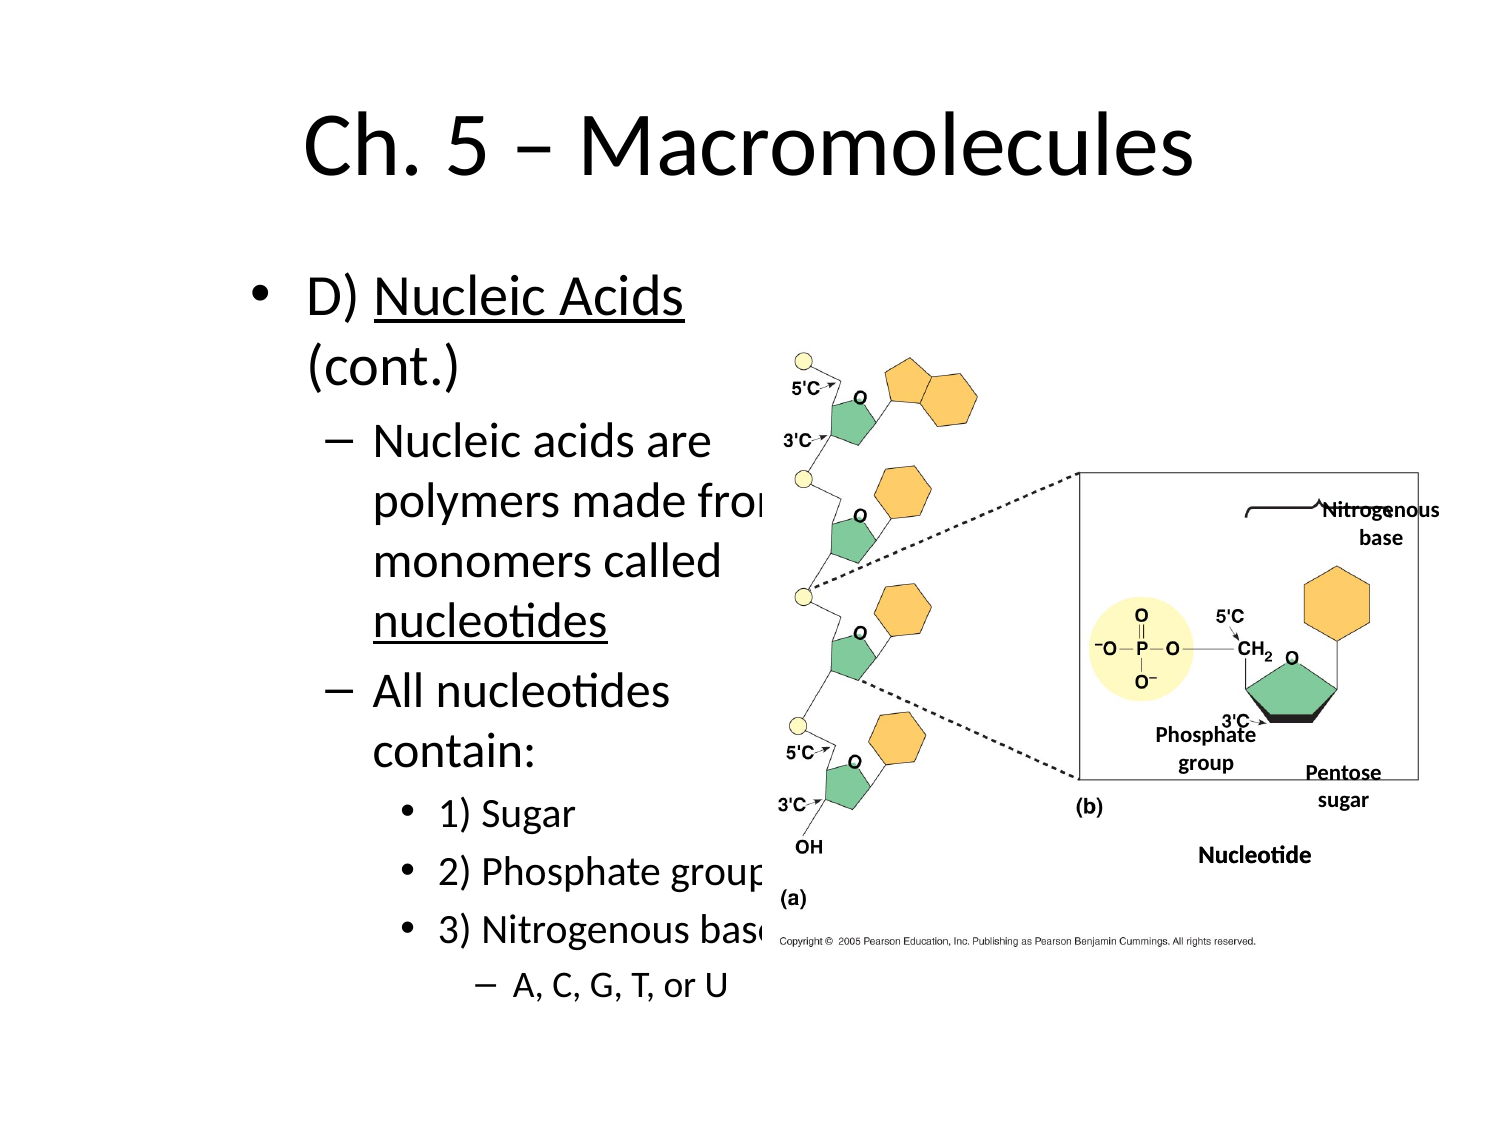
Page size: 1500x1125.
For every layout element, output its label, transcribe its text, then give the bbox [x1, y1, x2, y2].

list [762, 315, 1426, 953]
title Ch. 5 – Macromolecules [75, 45, 1425, 233]
text_box Nitrogenous base [1429, 487, 1475, 558]
list D) Nucleic Acids (cont.) Nucleic acids are polymers made from monomers called nucleotides All nucleotides contain: 1) Sugar 2) Phosphate group 3) Nitrogenous base A, C, G, T, or U [235, 249, 850, 1015]
